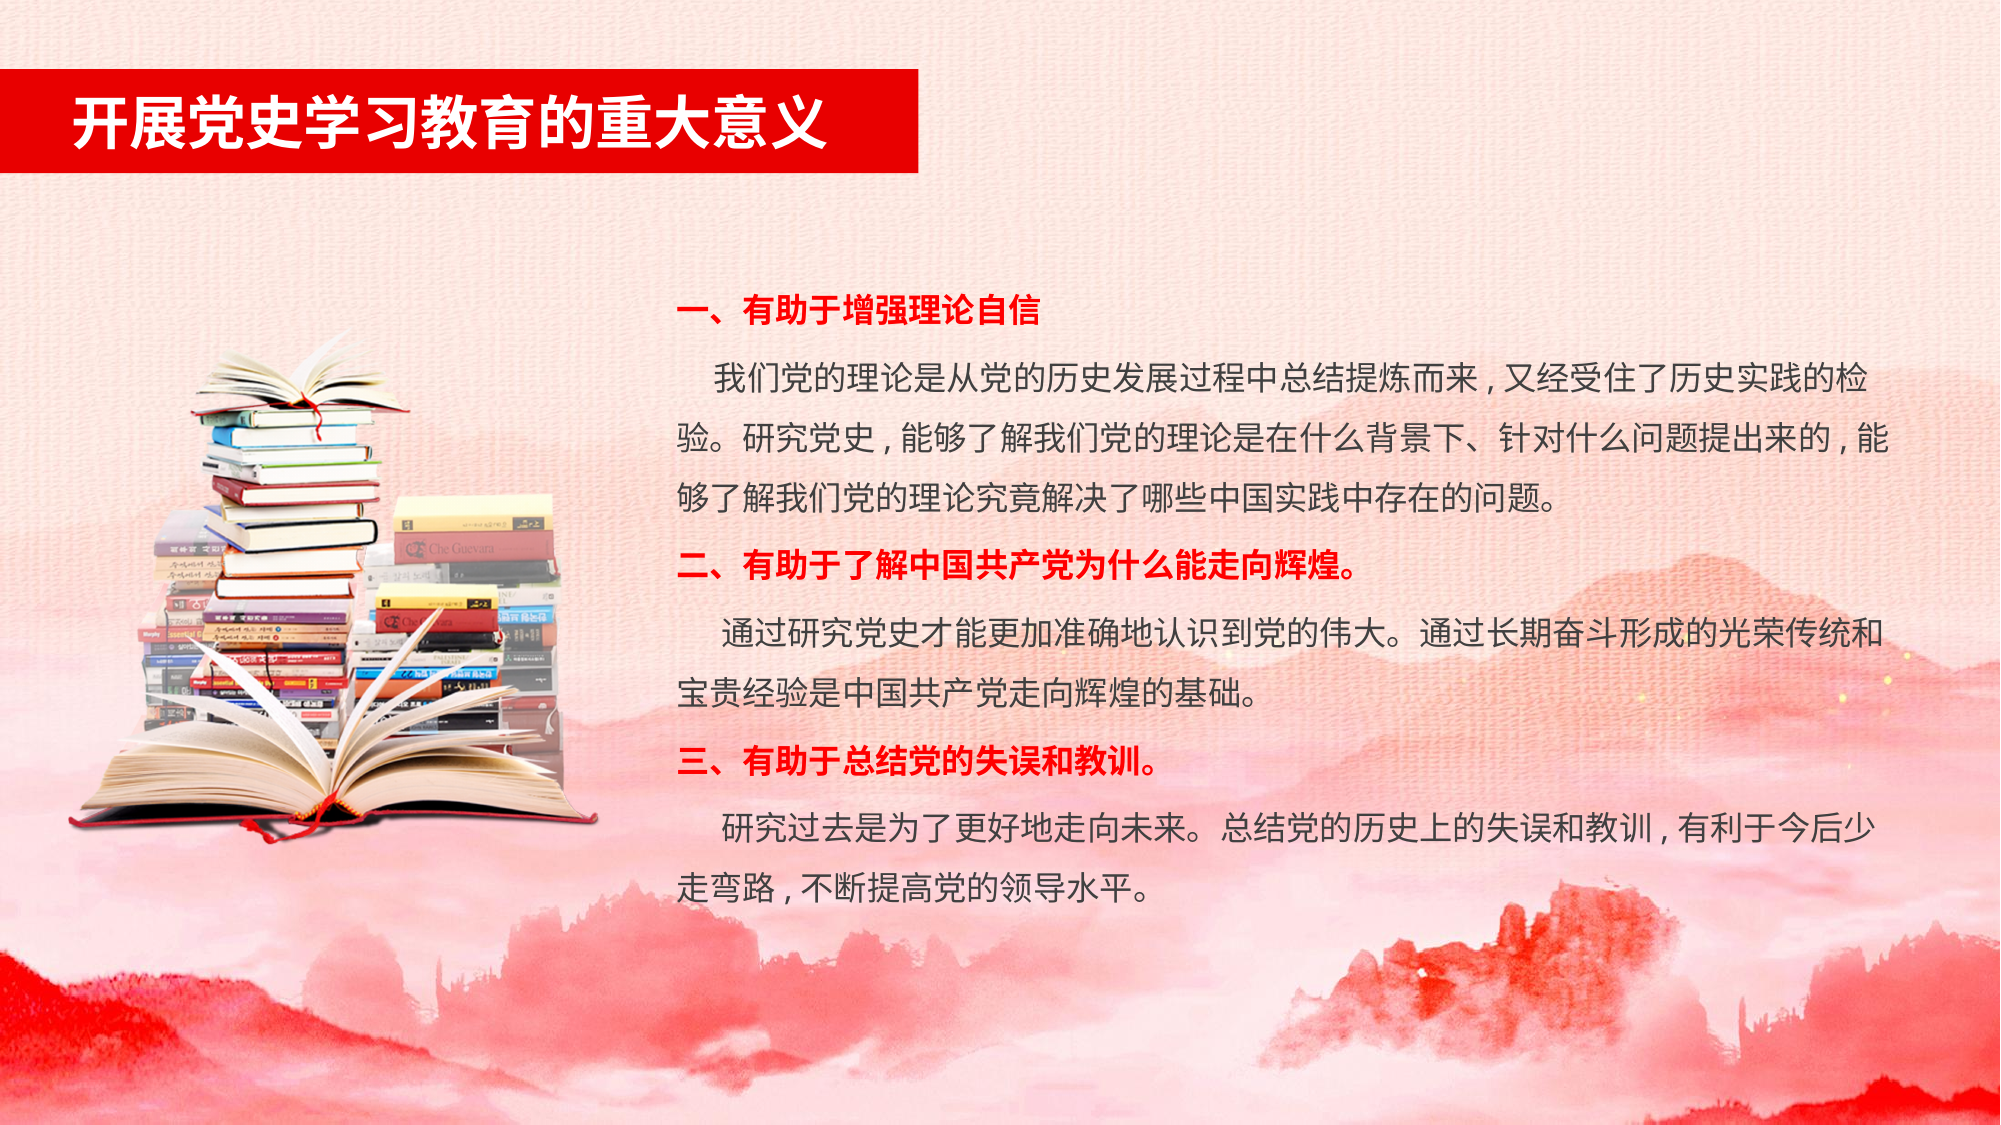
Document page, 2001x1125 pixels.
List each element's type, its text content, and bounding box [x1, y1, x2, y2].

picture [0, 0, 2000, 1125]
text_box 开展党史学习教育的重大意义 [56, 78, 863, 164]
text_box [0, 68, 920, 174]
text_box 一、有助于增强理论自信 我们党的理论是从党的历史发展过程中总结提炼而来,又经受住了历史实践的检验。研究党史,能够了解我们党的理论是在什么背景下、针对什么问题提出来的,能够了解我们党的理论究竟解决了哪些中国实践中存在的问题。 二、有助于了解中国共产党为什么能走向辉煌。 通过研究党史才能更加准确地认识到党的伟大。通过长期奋斗形成的光荣传统和宝贵经验是中国共产党走向辉煌的基础。 三、有助于总结党的失误和教训。 研究过去是为了更好地走向未来。总结党的历史上的失误和教训,有利于今后少走弯路,不断提高党的领导水平。 [661, 262, 1913, 915]
